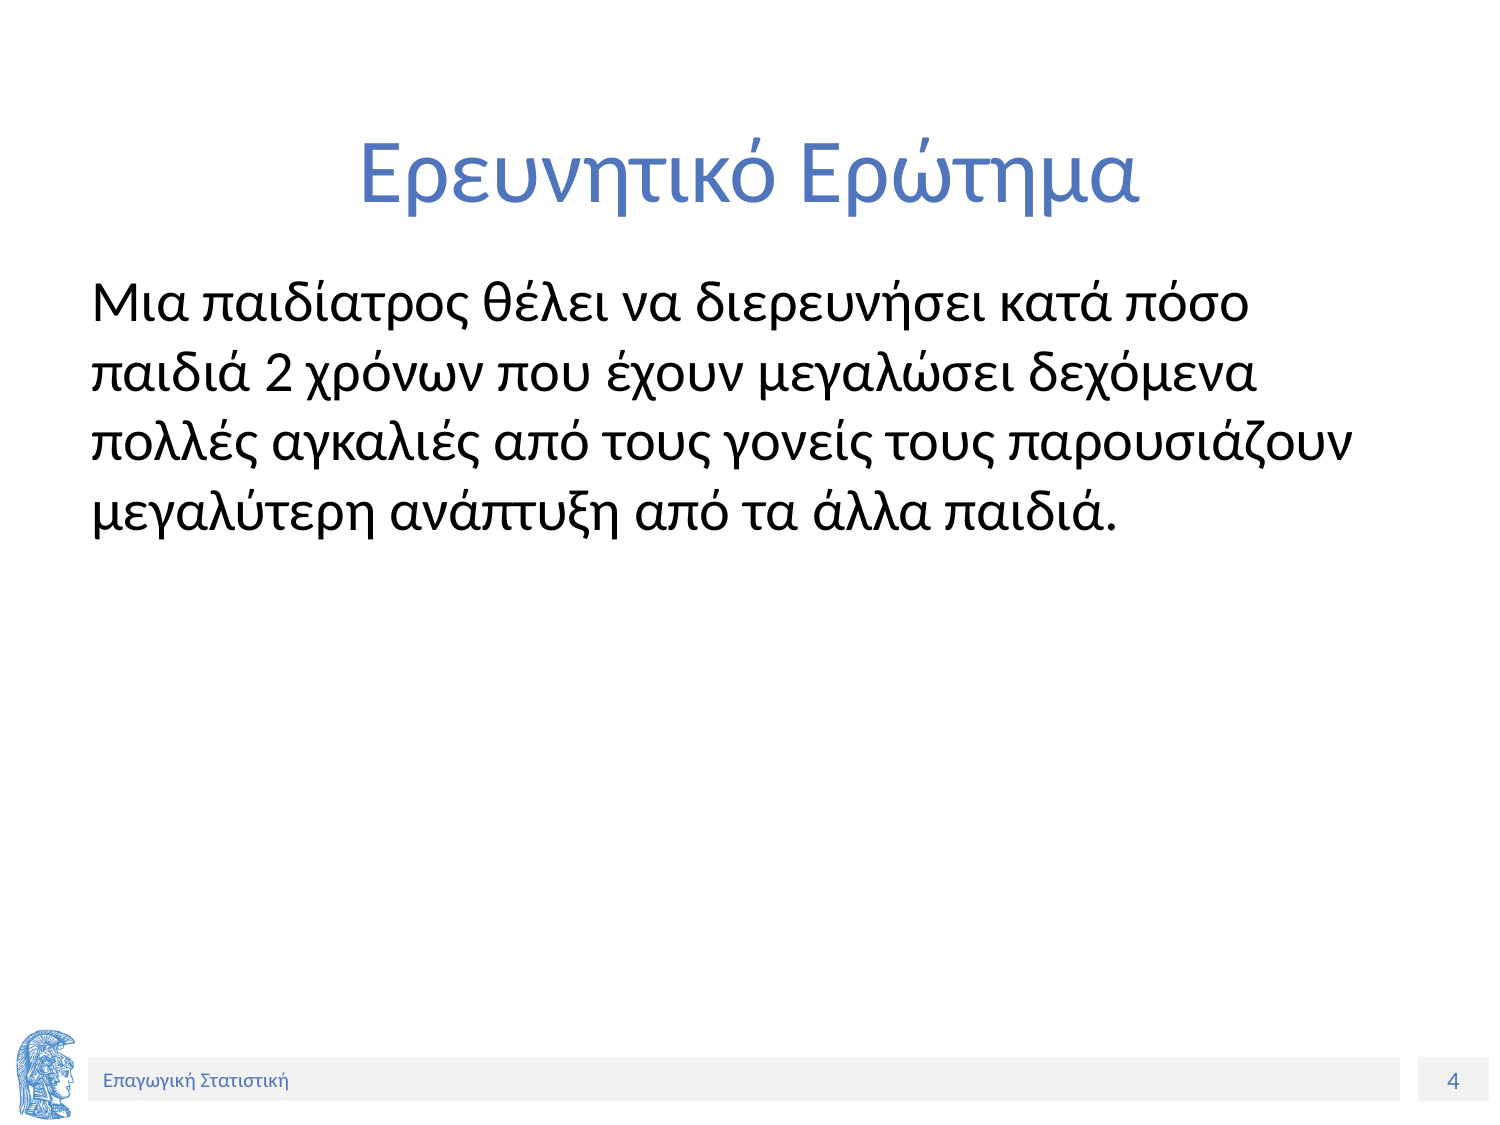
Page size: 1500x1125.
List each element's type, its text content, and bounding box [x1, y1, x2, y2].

list Μια παιδίατρος θέλει να διερευνήσει κατά πόσο παιδιά 2 χρόνων που έχουν μεγαλώσει δεχόμενα πολλές αγκαλιές από τους γονείς τους παρουσιάζουν μεγαλύτερη ανάπτυξη από τα άλλα παιδιά. [76, 255, 1427, 998]
picture [9, 1026, 81, 1120]
title Ερευνητικό Ερώτημα [75, 45, 1425, 233]
